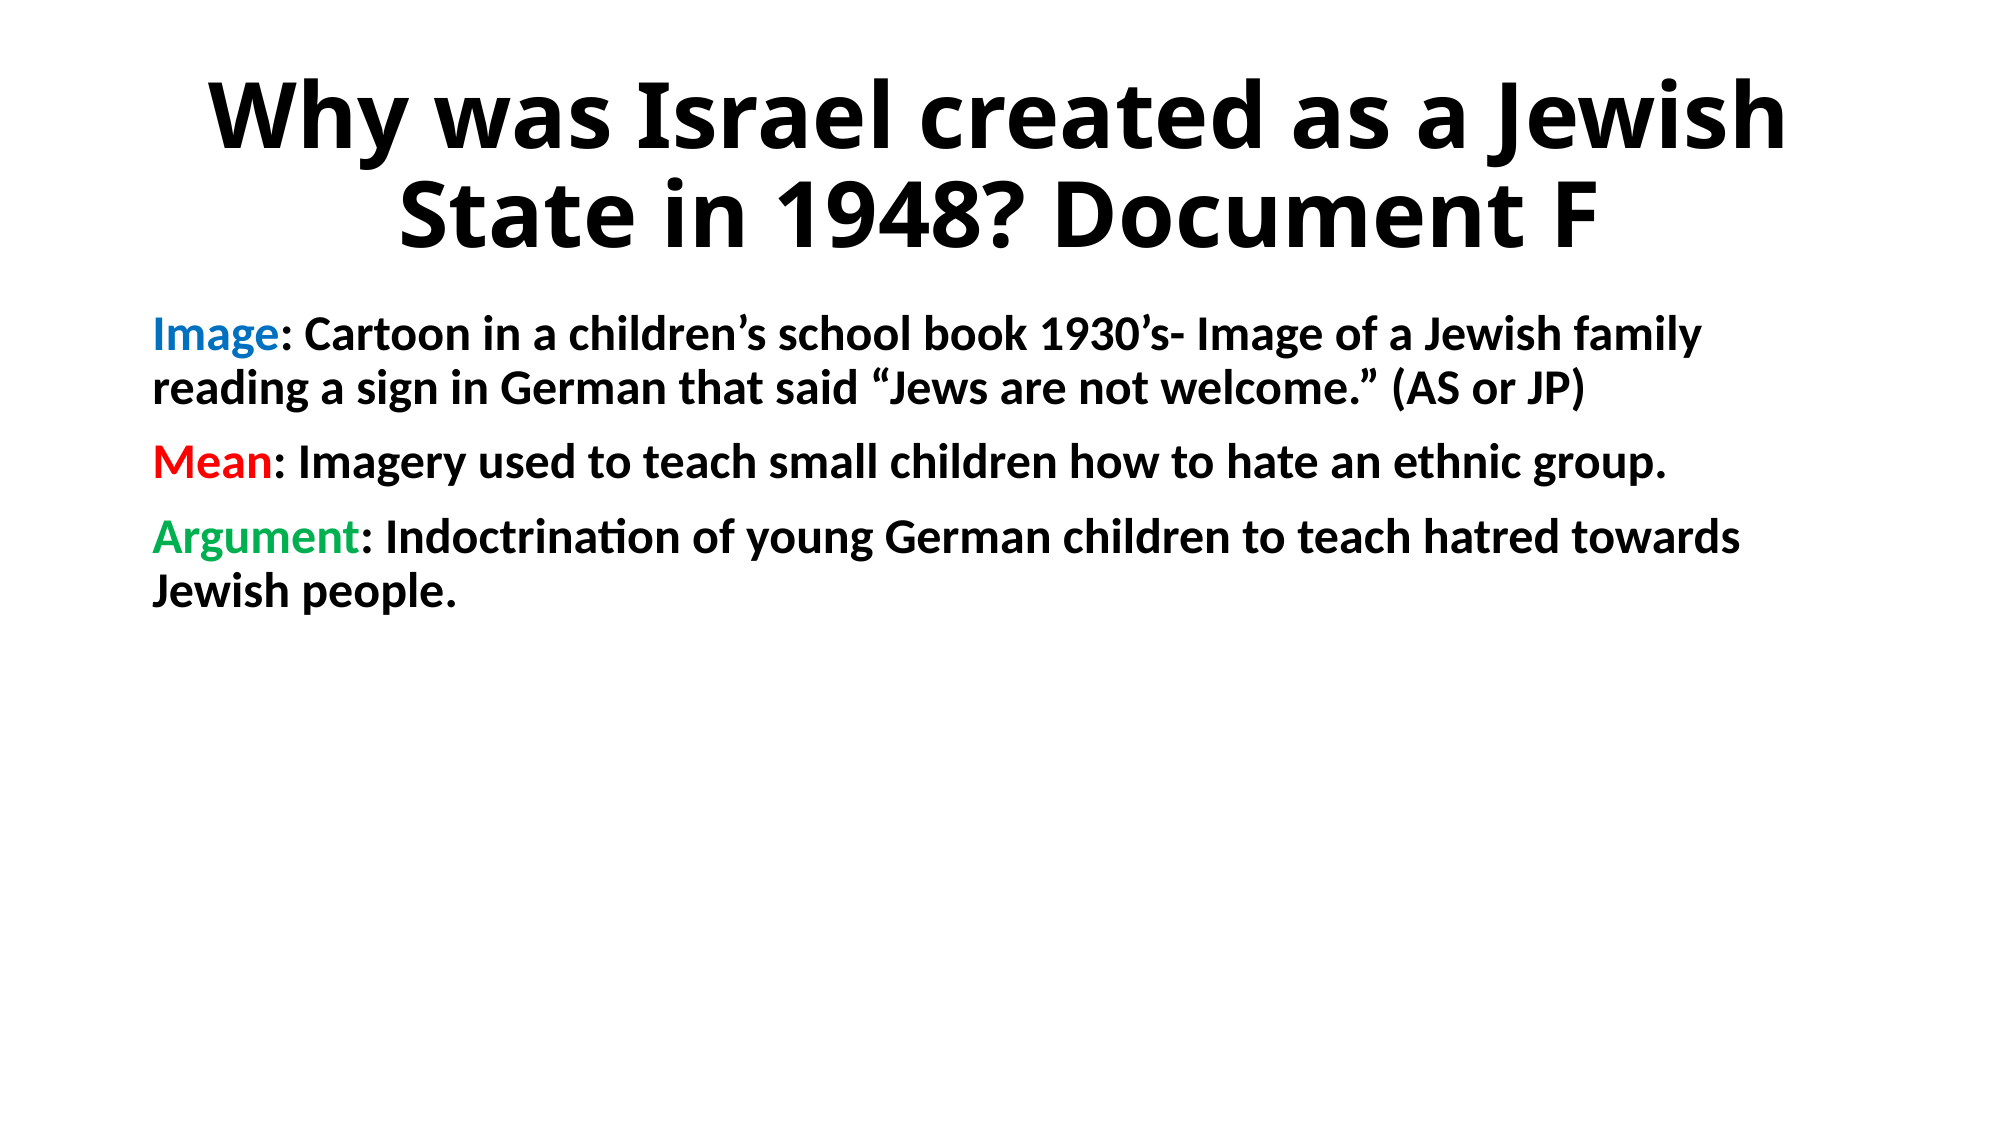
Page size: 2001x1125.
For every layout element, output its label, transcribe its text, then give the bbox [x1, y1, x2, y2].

title Why was Israel created as a Jewish State in 1948? Document F [137, 59, 1863, 278]
list Image: Cartoon in a children’s school book 1930’s- Image of a Jewish family reading a sign in German that said “Jews are not welcome.” (AS or JP) Mean: Imagery used to teach small children how to hate an ethnic group. Argument: Indoctrination of young German children to teach hatred towards Jewish people. [137, 299, 1863, 1014]
